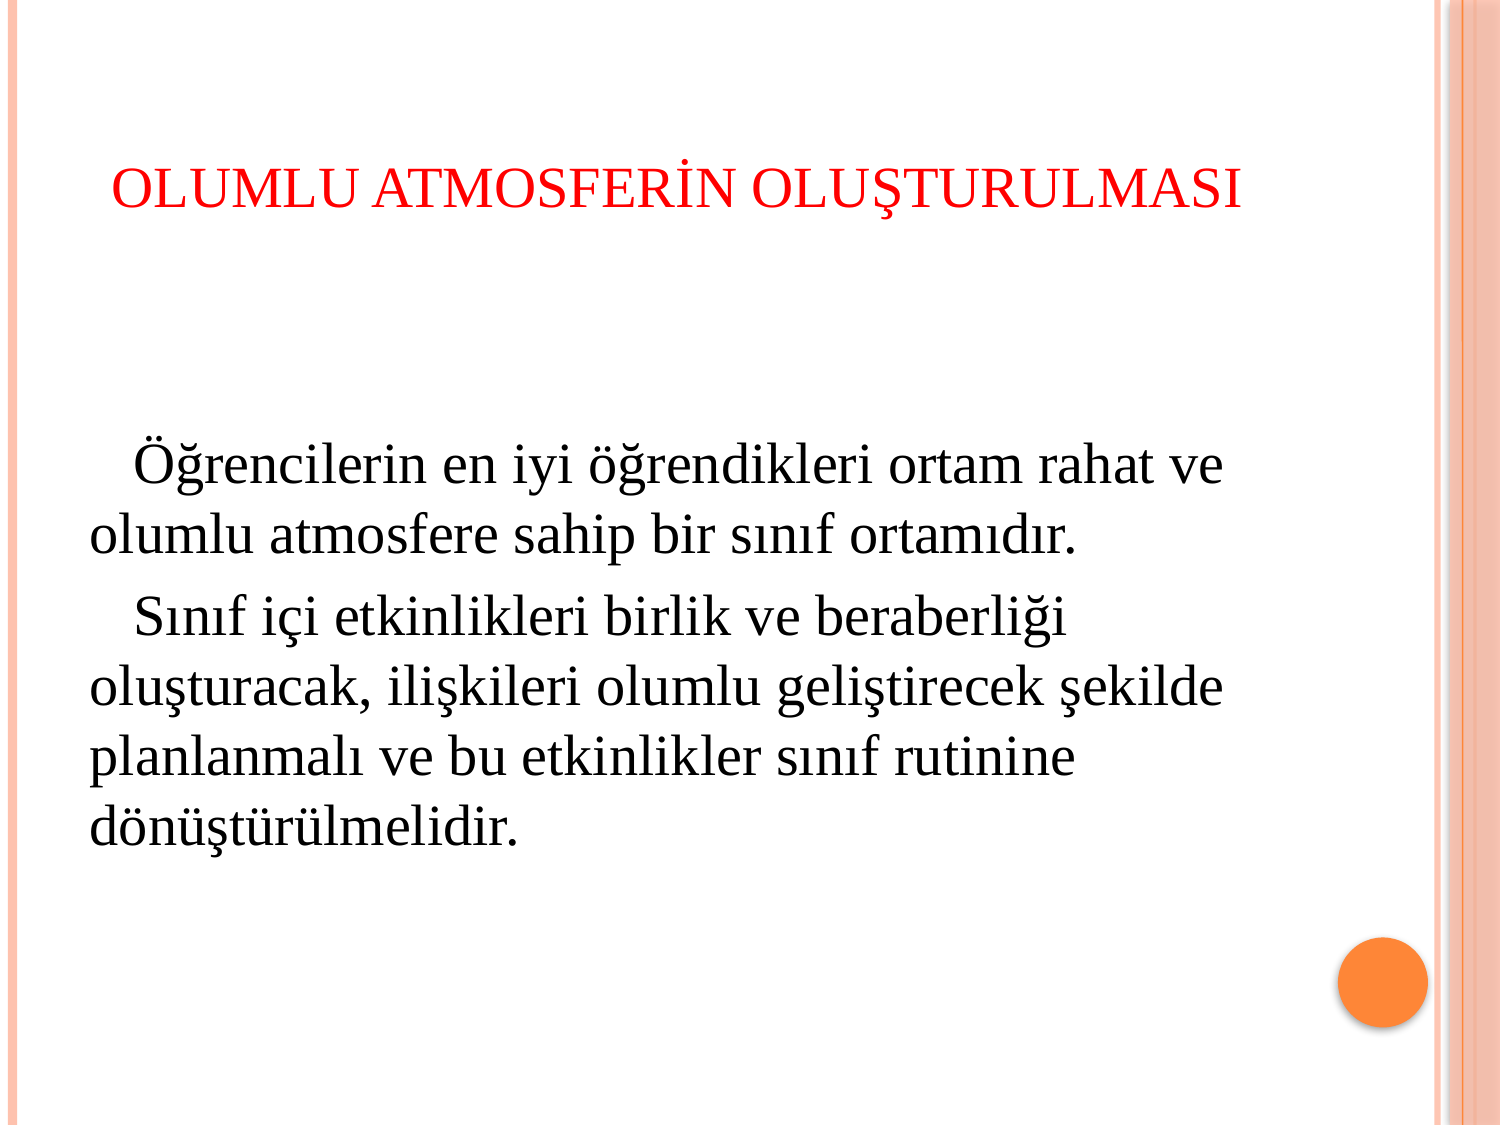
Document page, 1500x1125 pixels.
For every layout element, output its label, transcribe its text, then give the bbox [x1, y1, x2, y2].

title OLUMLU ATMOSFERİN OLUŞTURULMASI [64, 90, 1290, 278]
list Öğrencilerin en iyi öğrendikleri ortam rahat ve olumlu atmosfere sahip bir sınıf ortamıdır. Sınıf içi etkinlikleri birlik ve beraberliği oluşturacak, ilişkileri olumlu geliştirecek şekilde planlanmalı ve bu etkinlikler sınıf rutinine dönüştürülmelidir. [75, 262, 1300, 1062]
